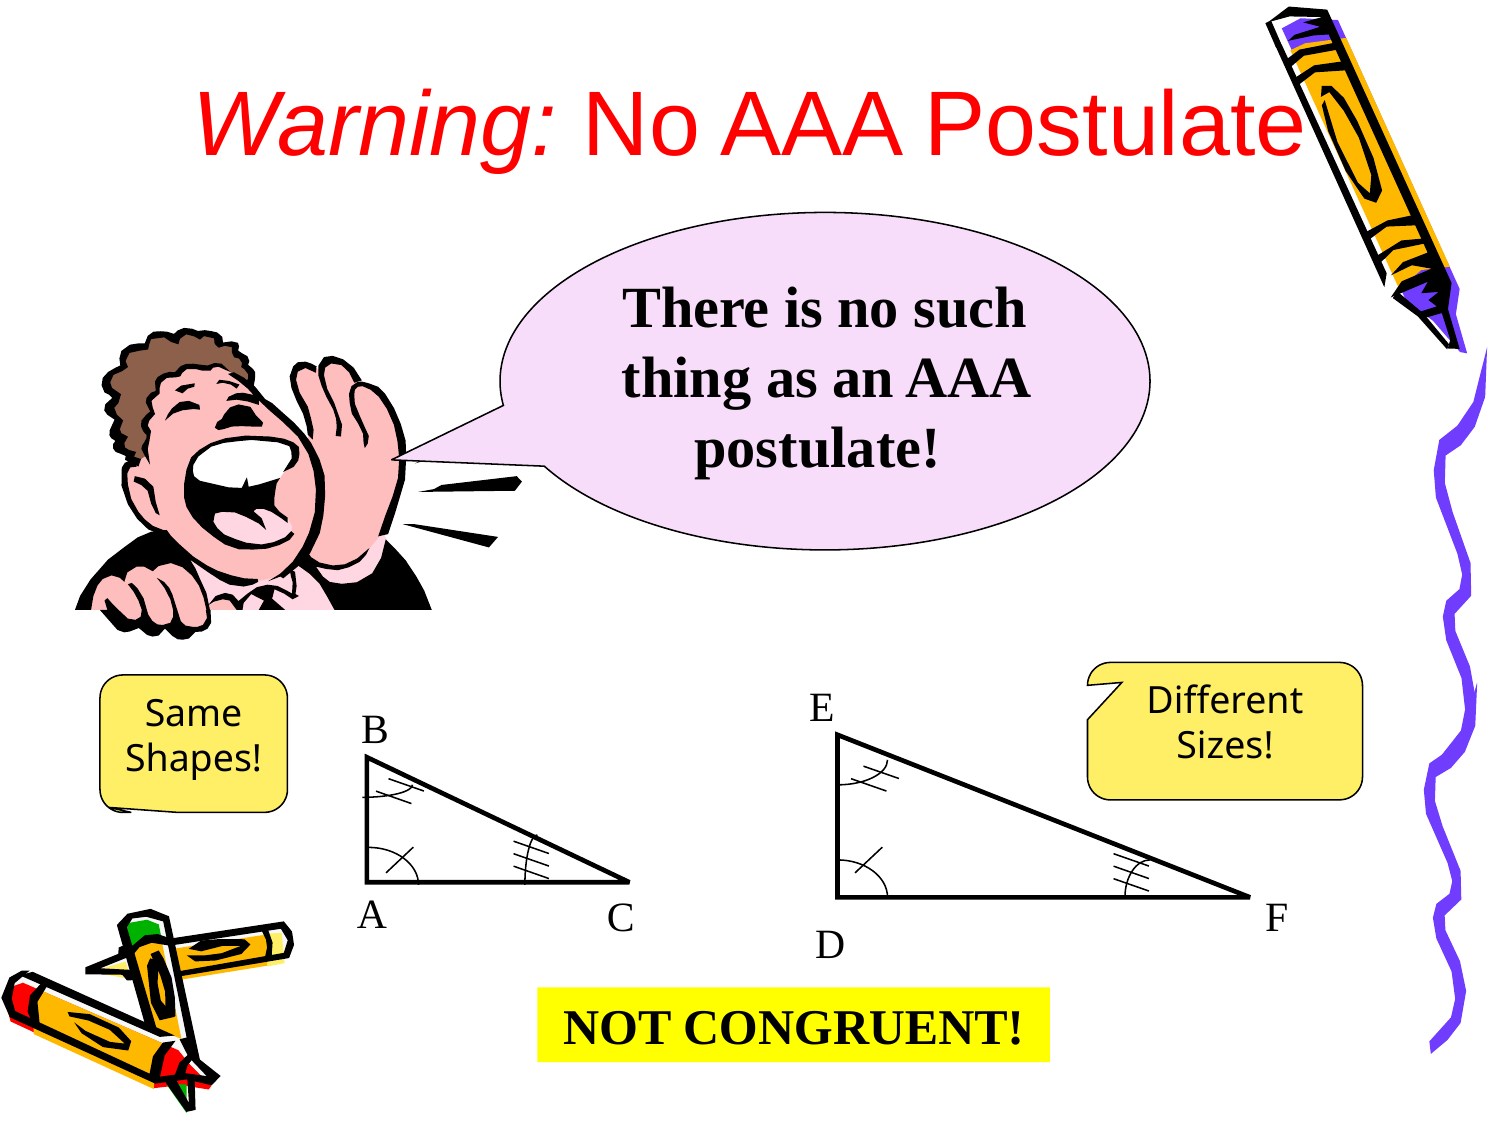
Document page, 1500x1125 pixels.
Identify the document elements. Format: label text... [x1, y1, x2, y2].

text_box Warning: No AAA Postulate [0, 24, 1500, 213]
text_box [524, 834, 538, 885]
text_box B [346, 694, 404, 760]
text_box There is no such thing as an AAA postulate! [519, 212, 1151, 550]
text_box [366, 760, 534, 883]
text_box A [342, 879, 402, 945]
text_box E [794, 672, 850, 738]
text_box [368, 847, 419, 885]
picture [74, 324, 526, 643]
text_box [837, 759, 888, 785]
text_box [837, 734, 1251, 898]
text_box Same Shapes! [99, 674, 288, 813]
text_box Different Sizes! [1087, 662, 1363, 800]
text_box D [800, 909, 861, 975]
text_box [538, 838, 629, 883]
text_box C [592, 882, 650, 948]
text_box [1124, 859, 1150, 898]
text_box F [1250, 882, 1304, 948]
text_box [837, 859, 888, 898]
text_box NOT CONGRUENT! [537, 987, 1050, 1063]
text_box [362, 784, 413, 798]
